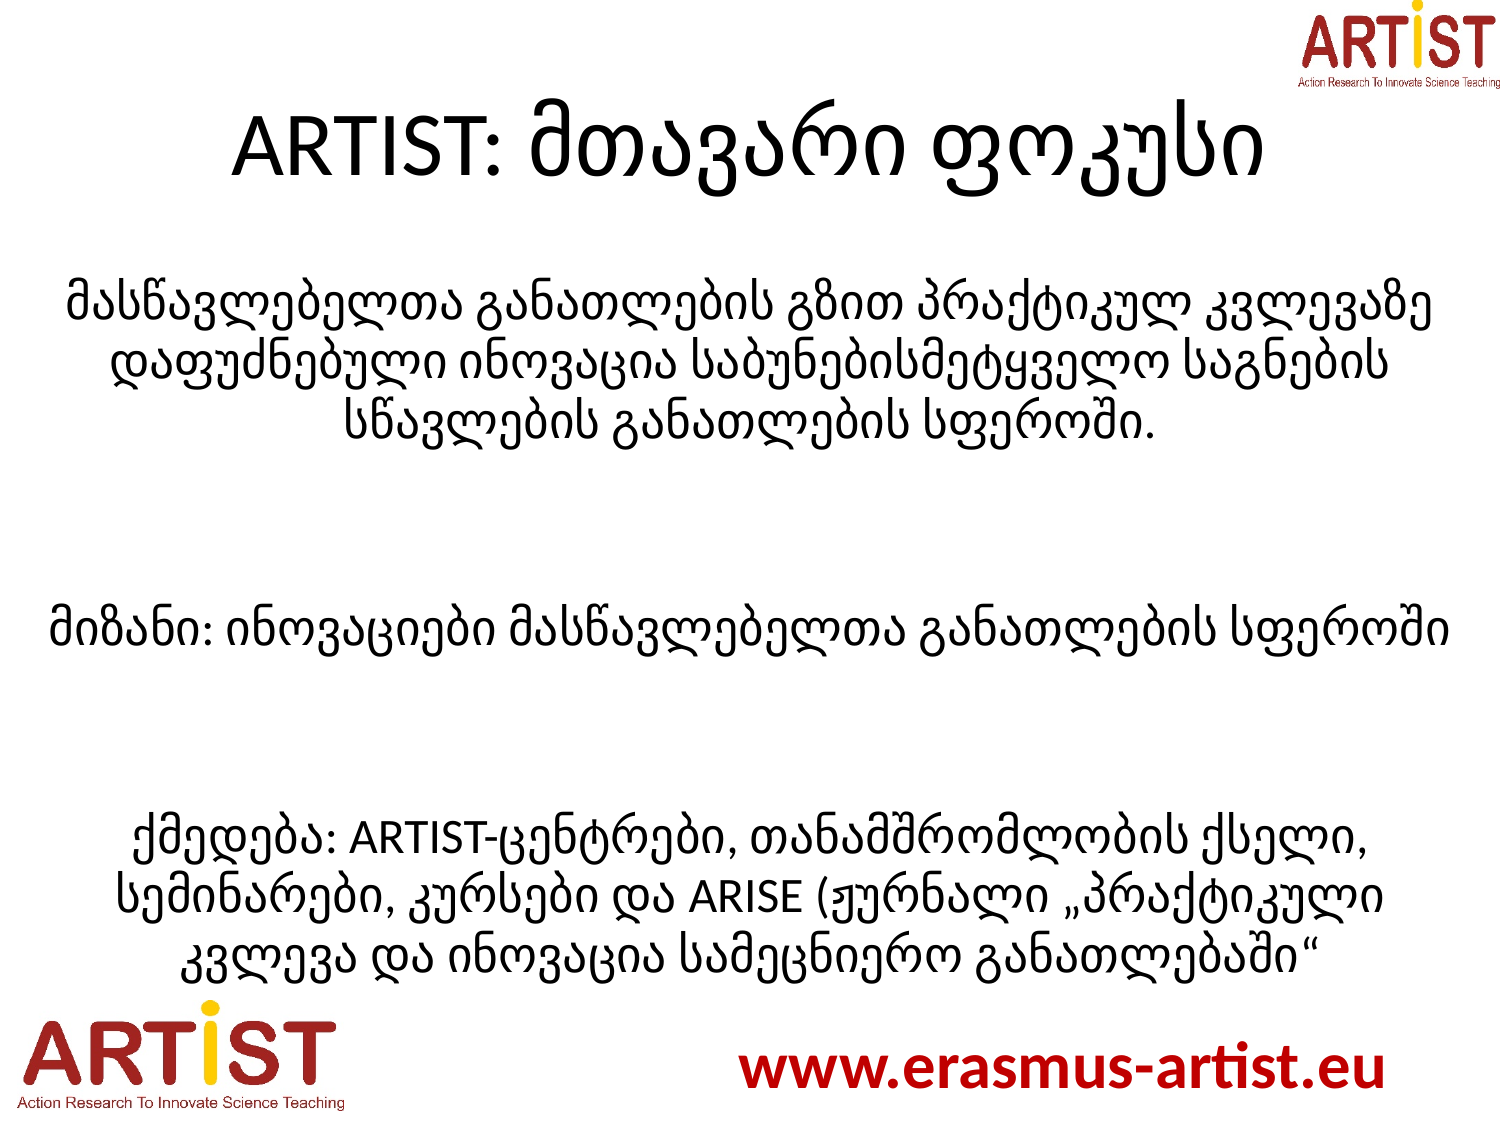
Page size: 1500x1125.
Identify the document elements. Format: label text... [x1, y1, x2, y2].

title ARTIST: მთავარი ფოკუსი [75, 45, 1425, 233]
list მასწავლებელთა განათლების გზით პრაქტიკულ კვლევაზე დაფუძნებული ინოვაცია საბუნებისმეტყველო საგნების სწავლების განათლების სფეროში. მიზანი: ინოვაციები მასწავლებელთა განათლების სფეროში ქმედება: ARTIST-ცენტრები, თანამშრომლობის ქსელი, სემინარები, კურსები და ARISE (ჟურნალი „პრაქტიკული კვლევა და ინოვაცია სამეცნიერო განათლებაში“ [29, 262, 1471, 1005]
picture [17, 999, 345, 1112]
text_box www.erasmus-artist.eu [679, 1014, 1447, 1110]
picture [1298, 0, 1500, 90]
